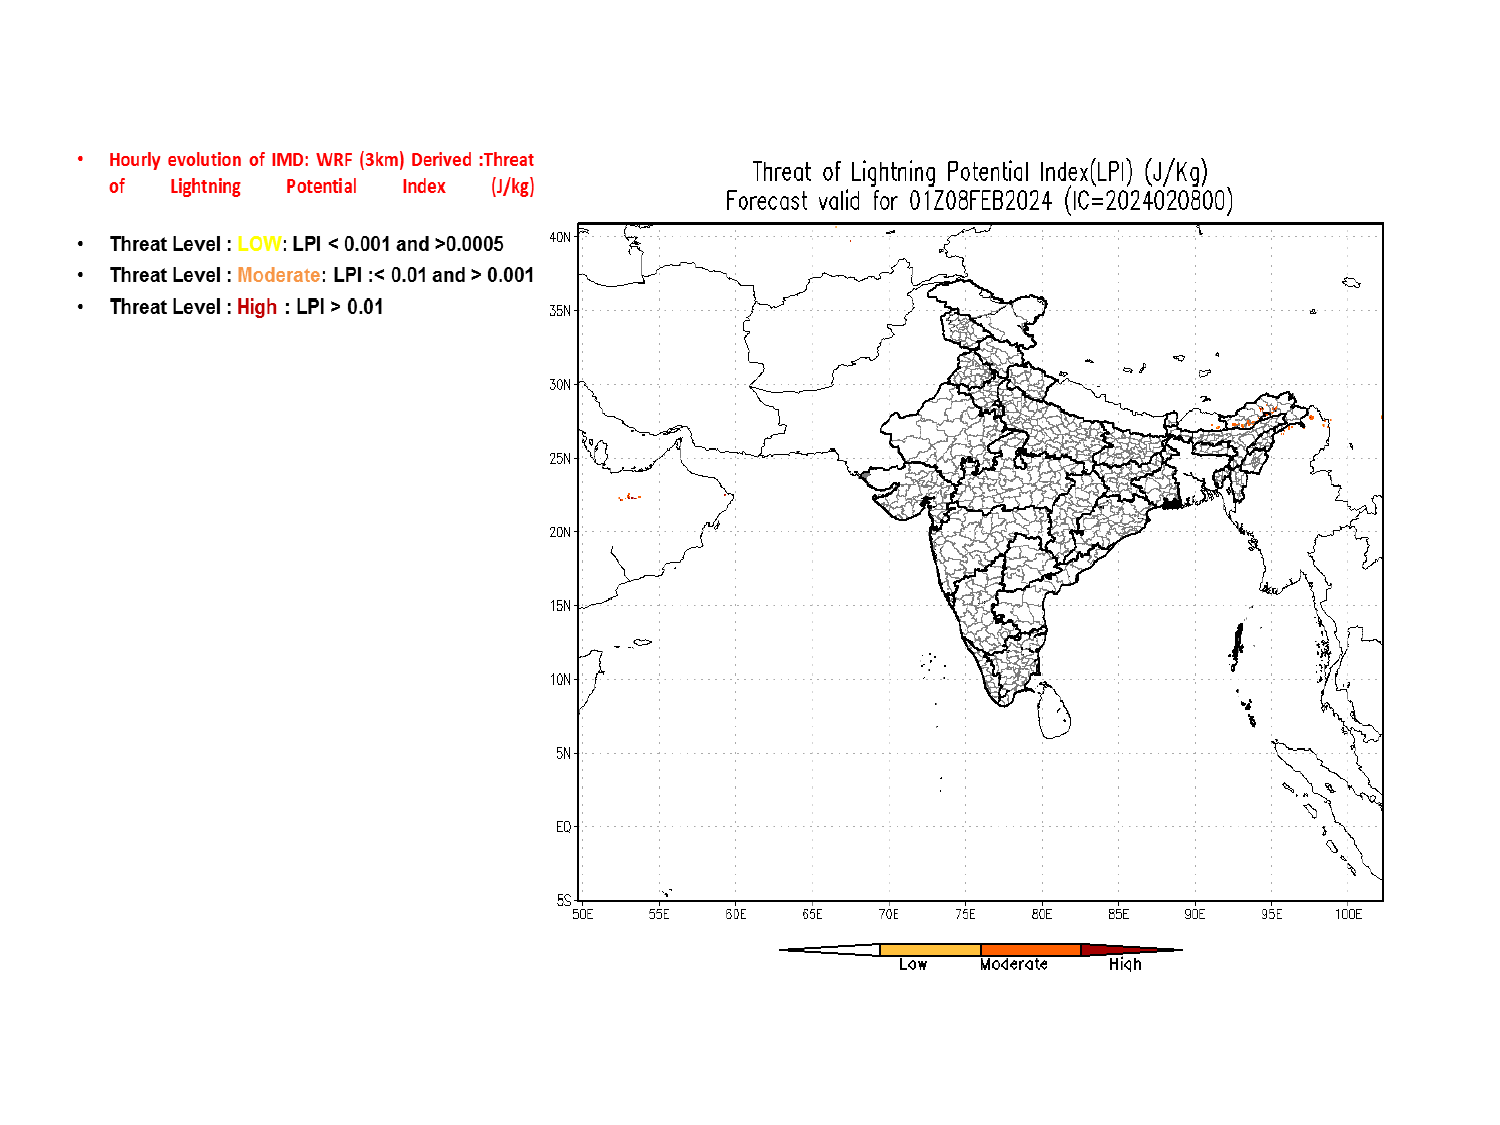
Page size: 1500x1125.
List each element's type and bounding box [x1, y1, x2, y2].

picture [74, 149, 1426, 976]
